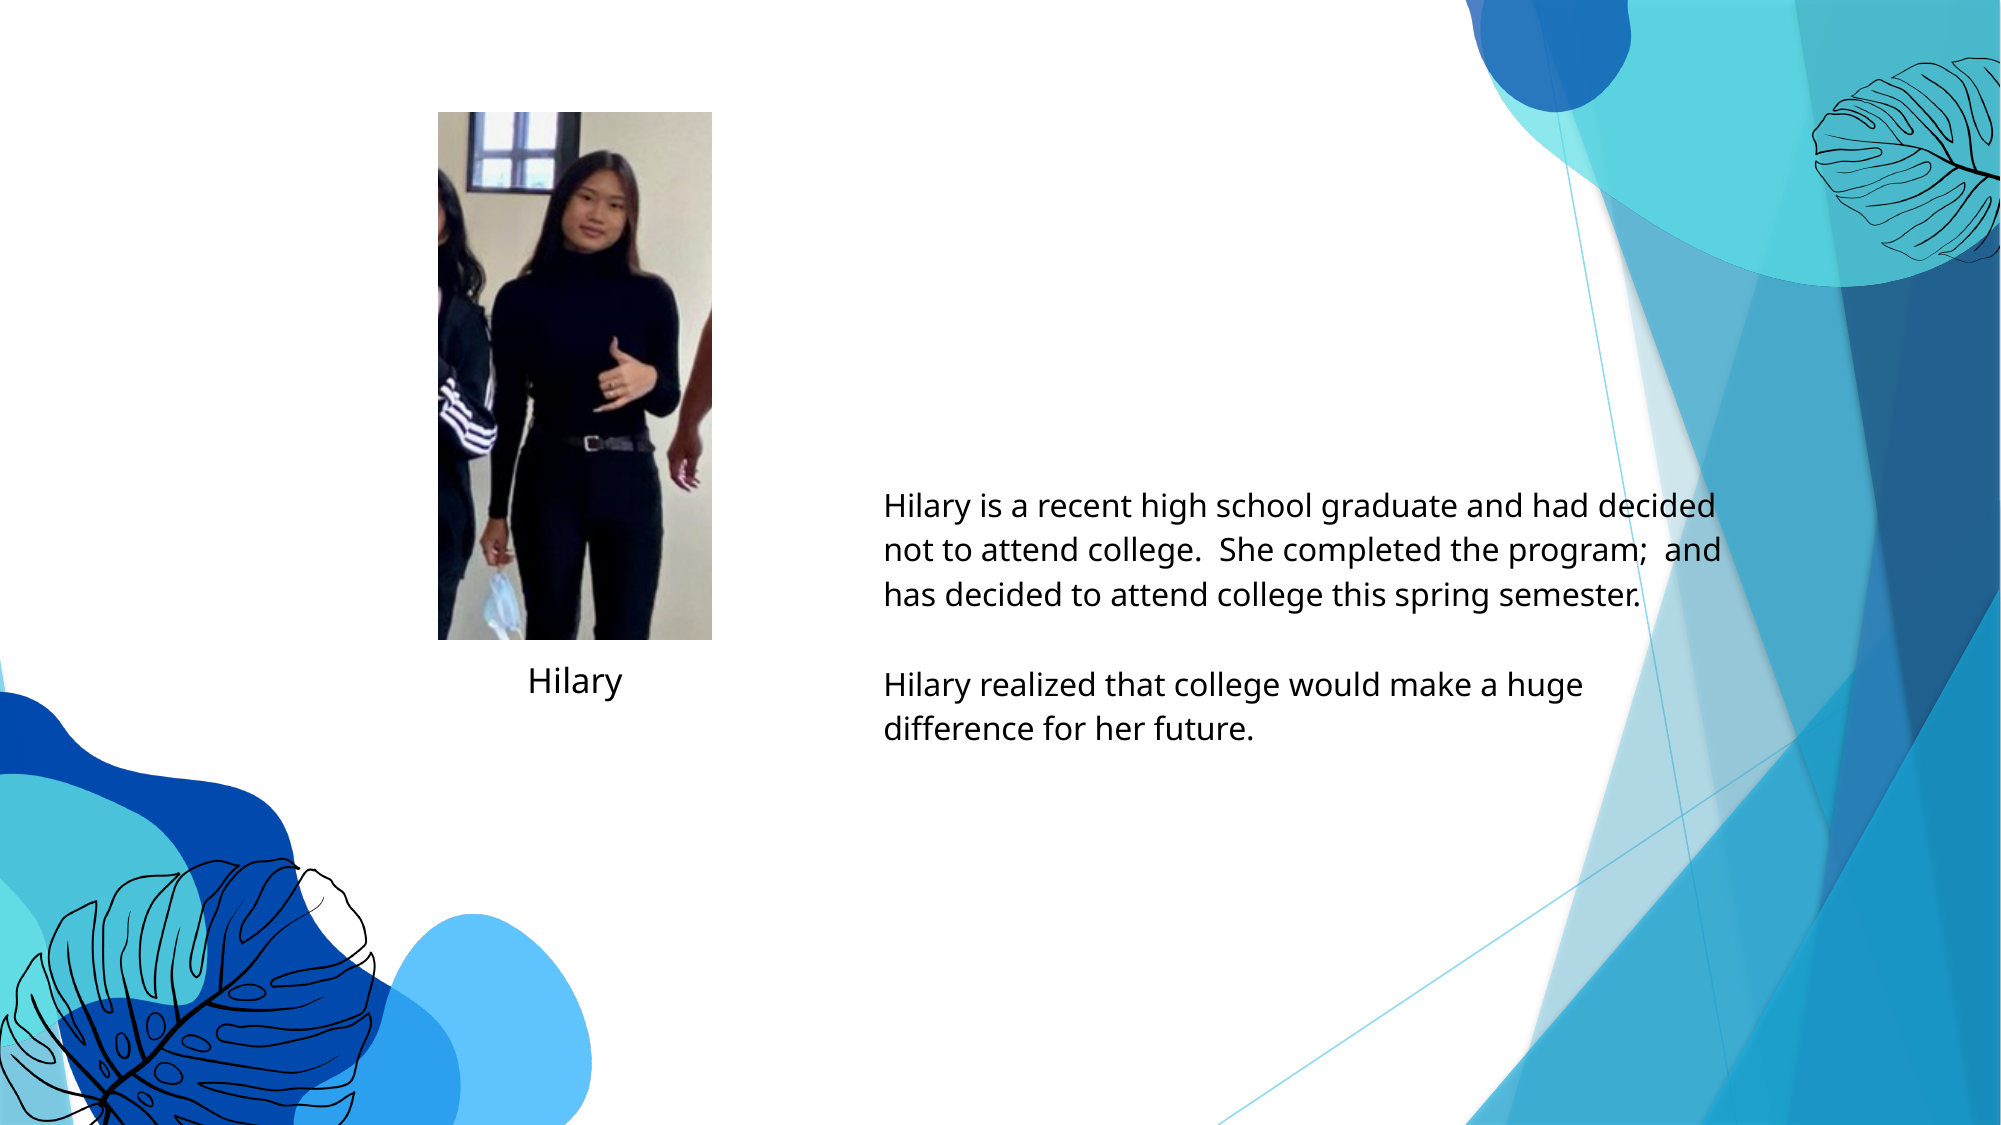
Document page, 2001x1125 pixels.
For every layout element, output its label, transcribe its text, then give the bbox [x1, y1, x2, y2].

text_box Hilary [523, 651, 652, 701]
picture [0, 111, 713, 1125]
picture [1439, 0, 2000, 418]
text_box Hilary is a recent high school graduate and had decided not to attend college. She completed the program; and has decided to attend college this spring semester. Hilary realized that college would make a huge difference for her future. [883, 478, 1728, 748]
